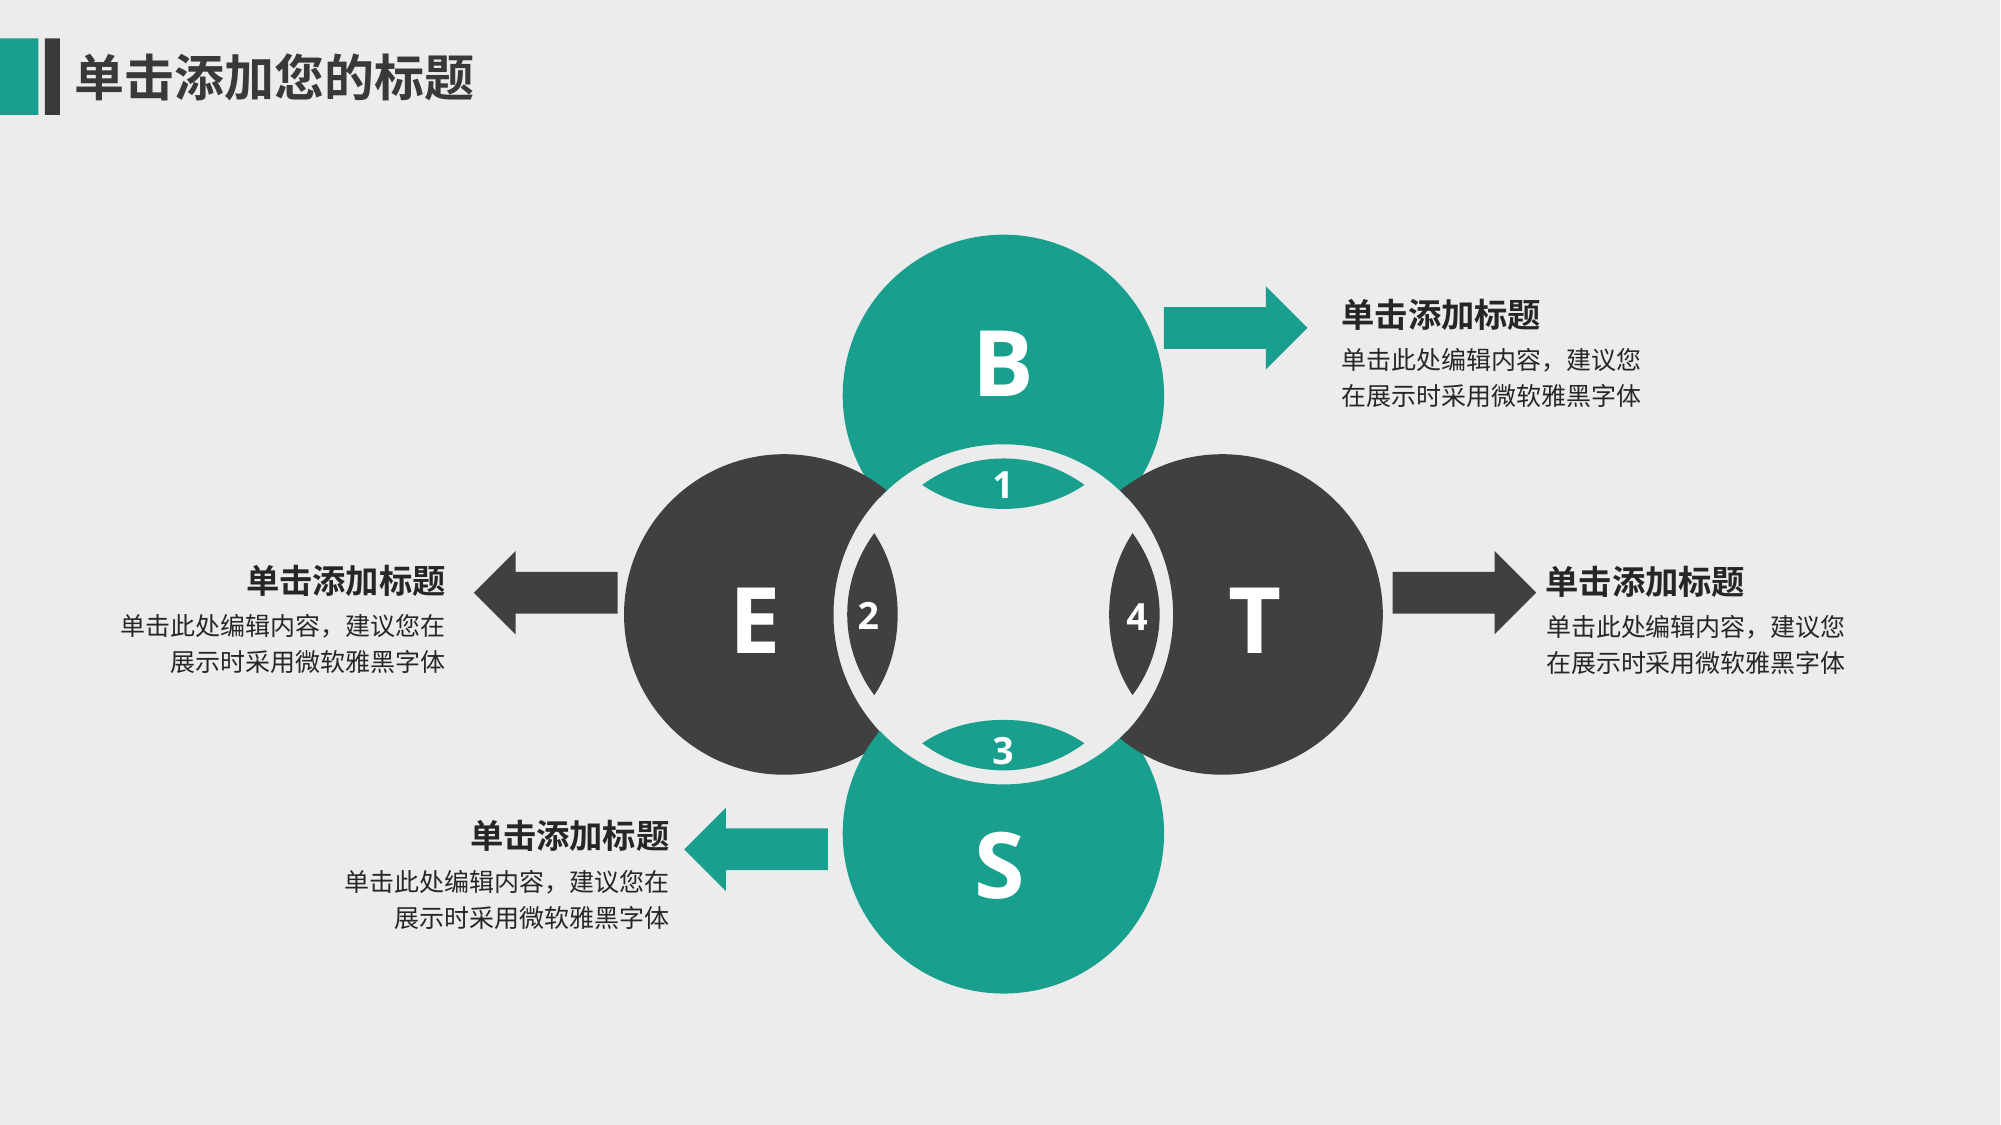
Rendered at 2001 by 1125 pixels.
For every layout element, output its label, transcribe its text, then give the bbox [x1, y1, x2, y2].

text_box 单击添加标题 [456, 807, 670, 856]
text_box 4 [1111, 585, 1163, 646]
text_box E [714, 554, 796, 680]
text_box [1162, 283, 1310, 373]
text_box [922, 722, 977, 768]
text_box [682, 805, 829, 894]
text_box [1391, 548, 1538, 637]
text_box [624, 454, 887, 775]
text_box [1111, 533, 1157, 585]
text_box 单击添加标题 [1545, 553, 1759, 602]
text_box 1 [977, 453, 1029, 514]
text_box 3 [977, 719, 1029, 780]
text_box [842, 234, 1165, 491]
text_box 2 [842, 584, 894, 645]
text_box [1120, 454, 1383, 775]
text_box [1112, 646, 1156, 696]
text_box 单击此处编辑内容，建议您在展示时采用微软雅黑字体 [342, 860, 670, 933]
text_box 单击添加标题 [233, 551, 446, 600]
text_box S [959, 799, 1041, 924]
text_box B [957, 296, 1049, 422]
text_box [1029, 721, 1085, 768]
text_box T [1213, 554, 1297, 680]
text_box [472, 548, 619, 637]
text_box 单击此处编辑内容，建议您在展示时采用微软雅黑字体 [118, 604, 446, 677]
text_box 单击此处编辑内容，建议您在展示时采用微软雅黑字体 [1545, 605, 1865, 678]
text_box 单击添加标题 [1341, 286, 1555, 335]
text_box 单击添加您的标题 [59, 39, 509, 114]
text_box [850, 533, 898, 696]
text_box [1029, 460, 1085, 507]
text_box [842, 730, 1165, 994]
text_box 单击此处编辑内容，建议您在展示时采用微软雅黑字体 [1341, 338, 1661, 411]
text_box [922, 460, 977, 507]
